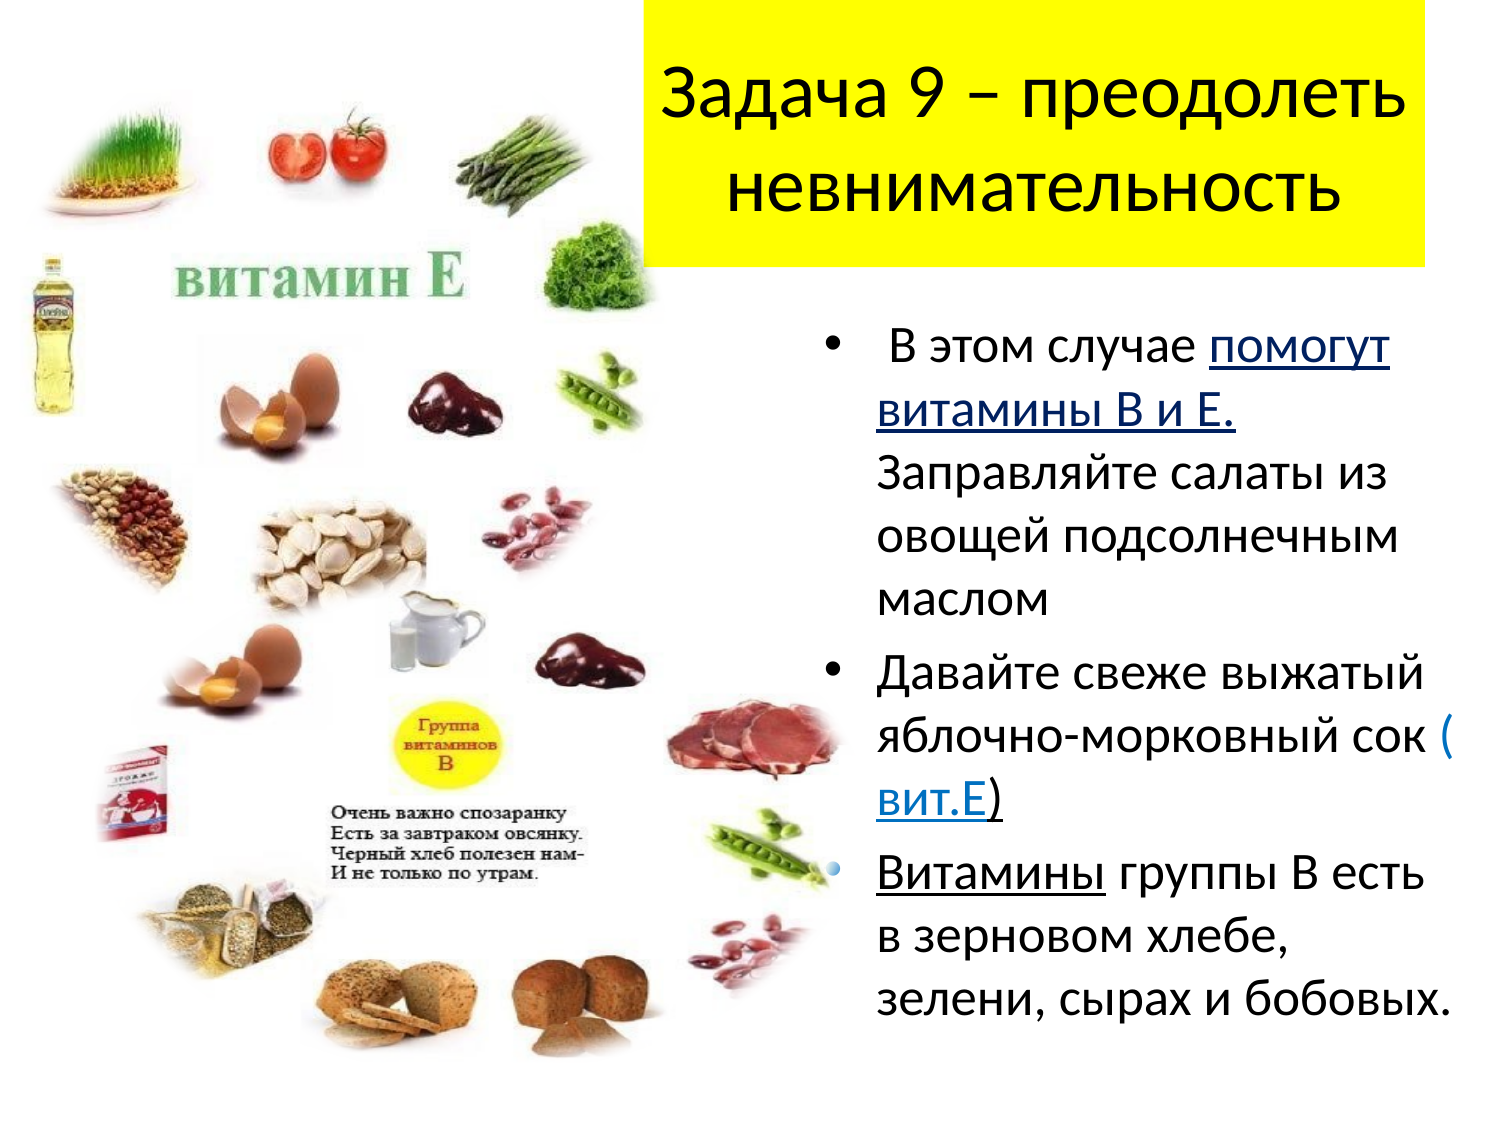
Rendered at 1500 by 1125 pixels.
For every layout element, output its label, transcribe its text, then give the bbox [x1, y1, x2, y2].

list В этом случае помогут витамины В и Е. Заправляйте салаты из овощей подсолнечным маслом Давайте свеже выжатый яблочно-морковный сок ( вит.Е) Витамины группы В есть в зерновом хлебе, зелени, сырах и бобовых. [809, 302, 1471, 1094]
title Задача 9 – преодолеть невнимательность [643, 0, 1425, 268]
picture [0, 18, 869, 1077]
